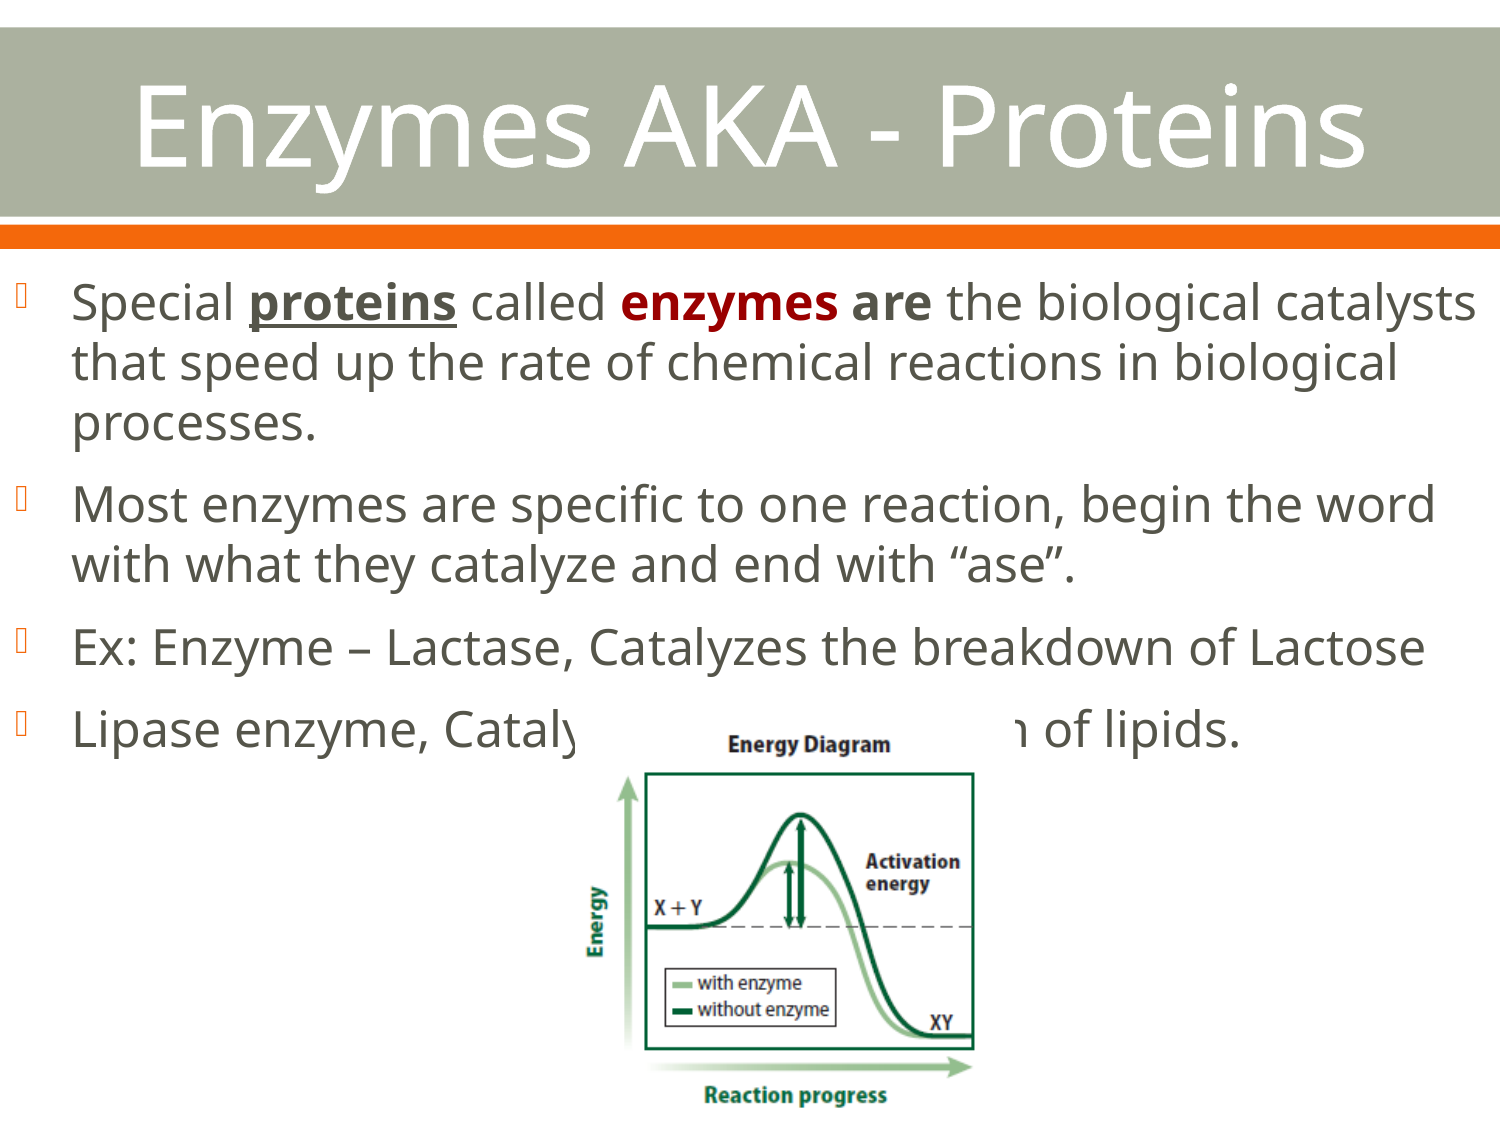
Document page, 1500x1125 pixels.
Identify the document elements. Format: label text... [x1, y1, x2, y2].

list Special proteins called enzymes are the biological catalysts that speed up the rate of chemical reactions in biological processes. Most enzymes are specific to one reaction, begin the word with what they catalyze and end with “ase”. Ex: Enzyme – Lactase, Catalyzes the breakdown of Lactose Lipase enzyme, Catalyzes the breakdown of lipids. [0, 262, 1500, 1005]
picture [574, 706, 1016, 1125]
title Enzymes AKA - Proteins [75, 29, 1425, 213]
